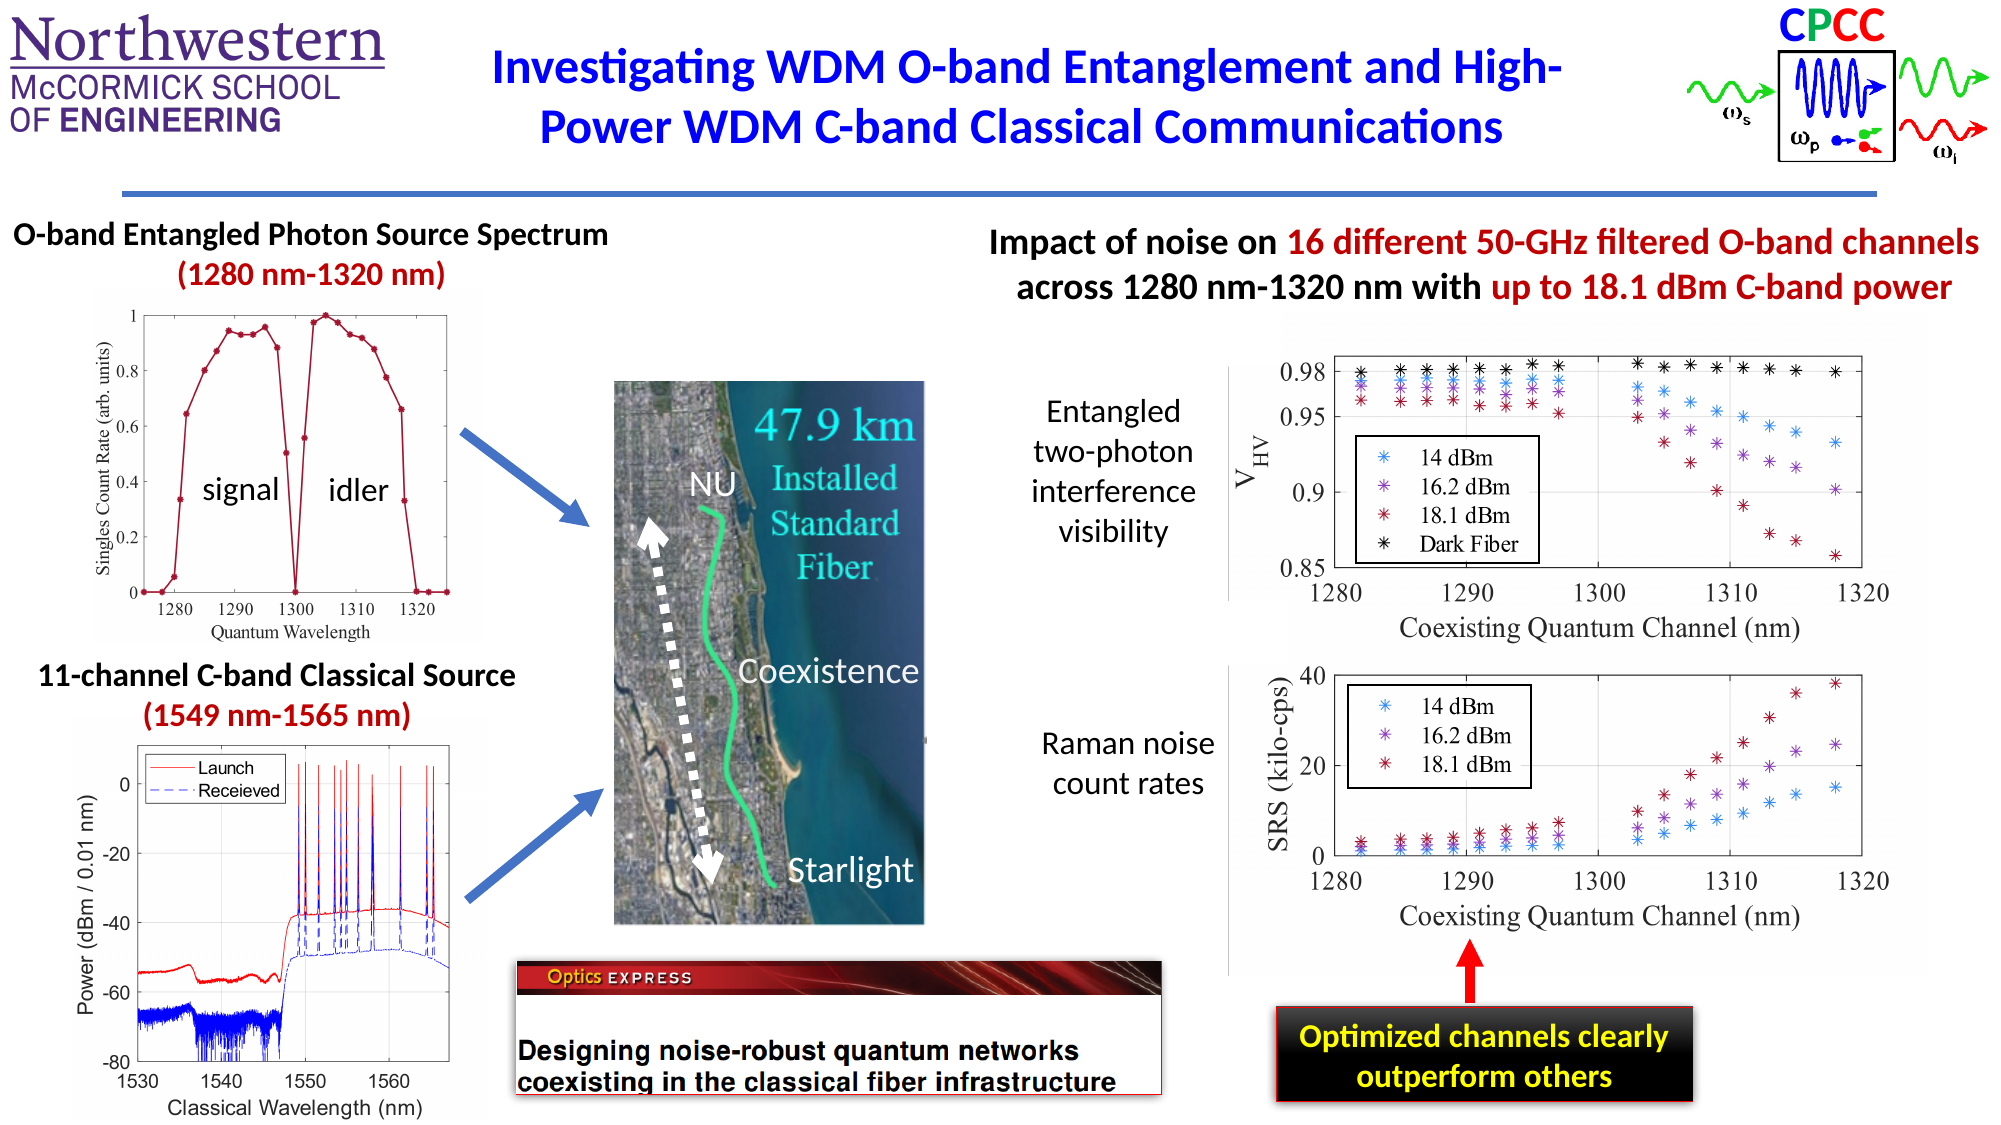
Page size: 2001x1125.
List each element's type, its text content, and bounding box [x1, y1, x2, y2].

picture [614, 381, 927, 929]
picture [71, 716, 489, 1120]
text_box Optimized channels clearly outperform others [1276, 1006, 1693, 1102]
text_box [466, 788, 604, 901]
text_box Investigating WDM O-band Entanglement and High-Power WDM C-band Classical Communications [423, 26, 1632, 162]
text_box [648, 516, 713, 885]
picture [515, 961, 1161, 1094]
text_box Coexistence [927, 639, 936, 699]
picture [91, 289, 484, 642]
picture [10, 14, 385, 132]
text_box Impact of noise on 16 different 50-GHz filtered O-band channels across 1280 nm-1320 nm with up to 18.1 dBm C-band power [969, 210, 2000, 315]
picture [1686, 50, 1990, 165]
text_box O-band Entangled Photon Source Spectrum (1280 nm-1320 nm) [0, 204, 625, 300]
text_box 11-channel C-band Classical Source (1549 nm-1565 nm) [22, 646, 532, 741]
text_box CPCC [1764, 0, 1952, 50]
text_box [462, 430, 590, 527]
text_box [1001, 289, 1927, 976]
